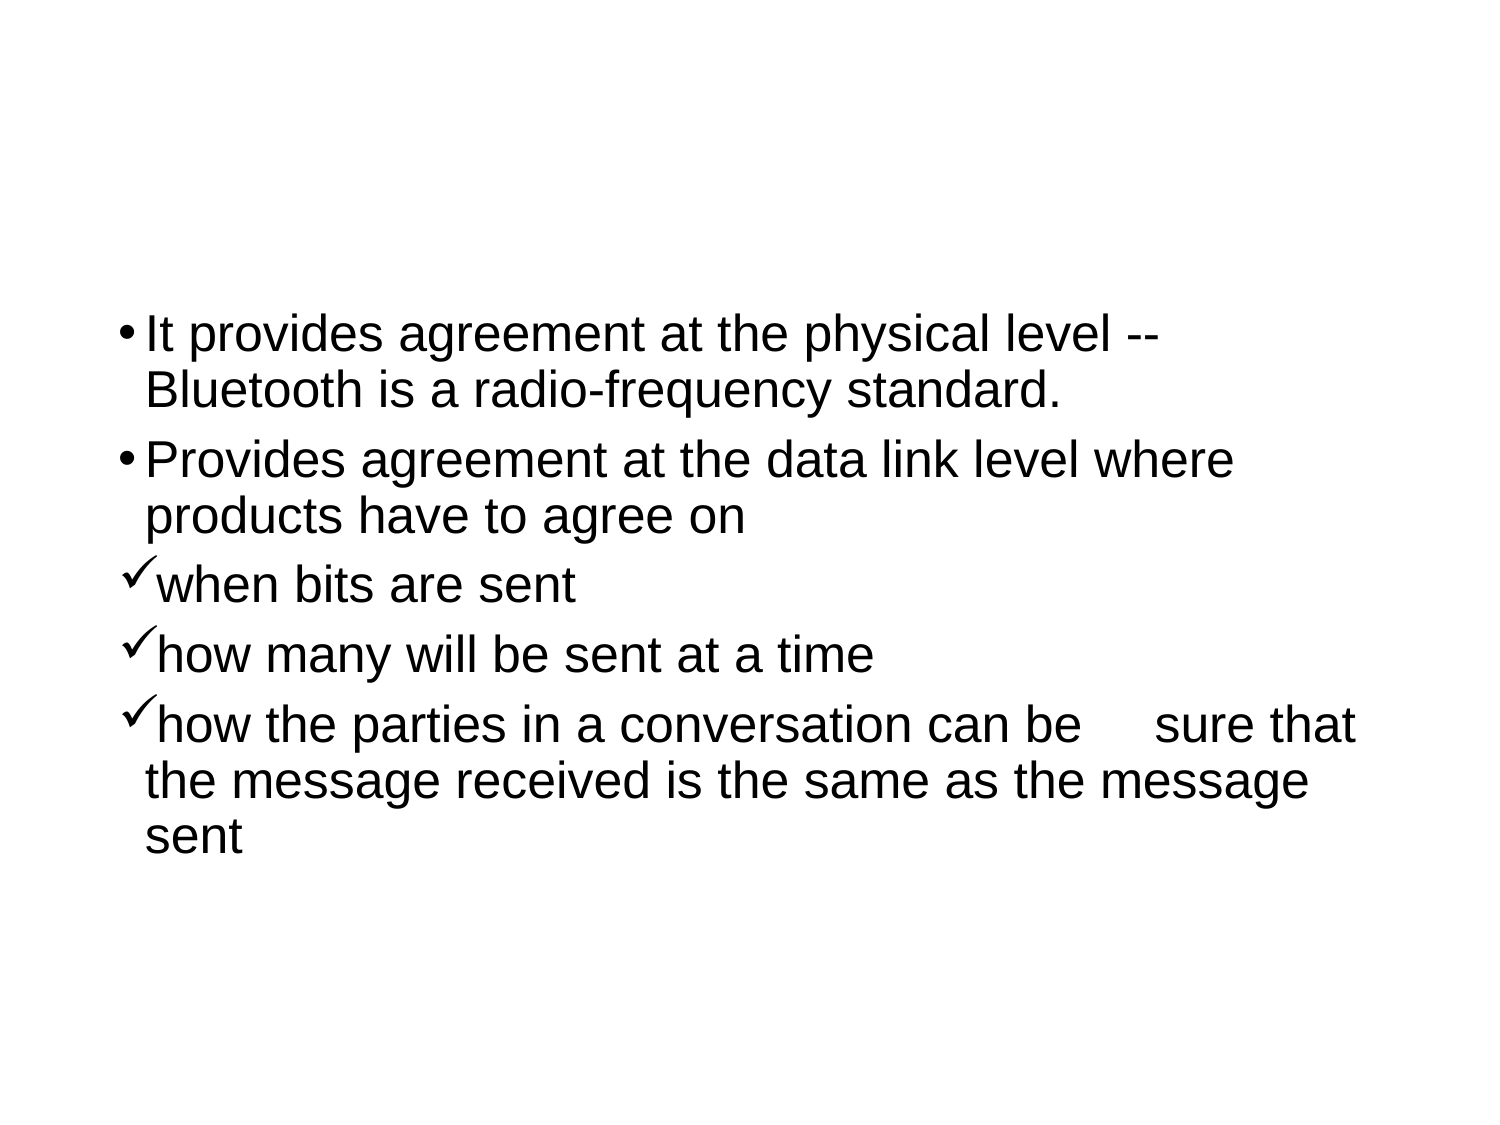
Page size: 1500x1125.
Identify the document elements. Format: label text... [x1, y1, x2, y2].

list It provides agreement at the physical level -- Bluetooth is a radio-frequency standard. Provides agreement at the data link level where products have to agree on when bits are sent how many will be sent at a time how the parties in a conversation can be sure that the message received is the same as the message sent [103, 299, 1397, 1014]
